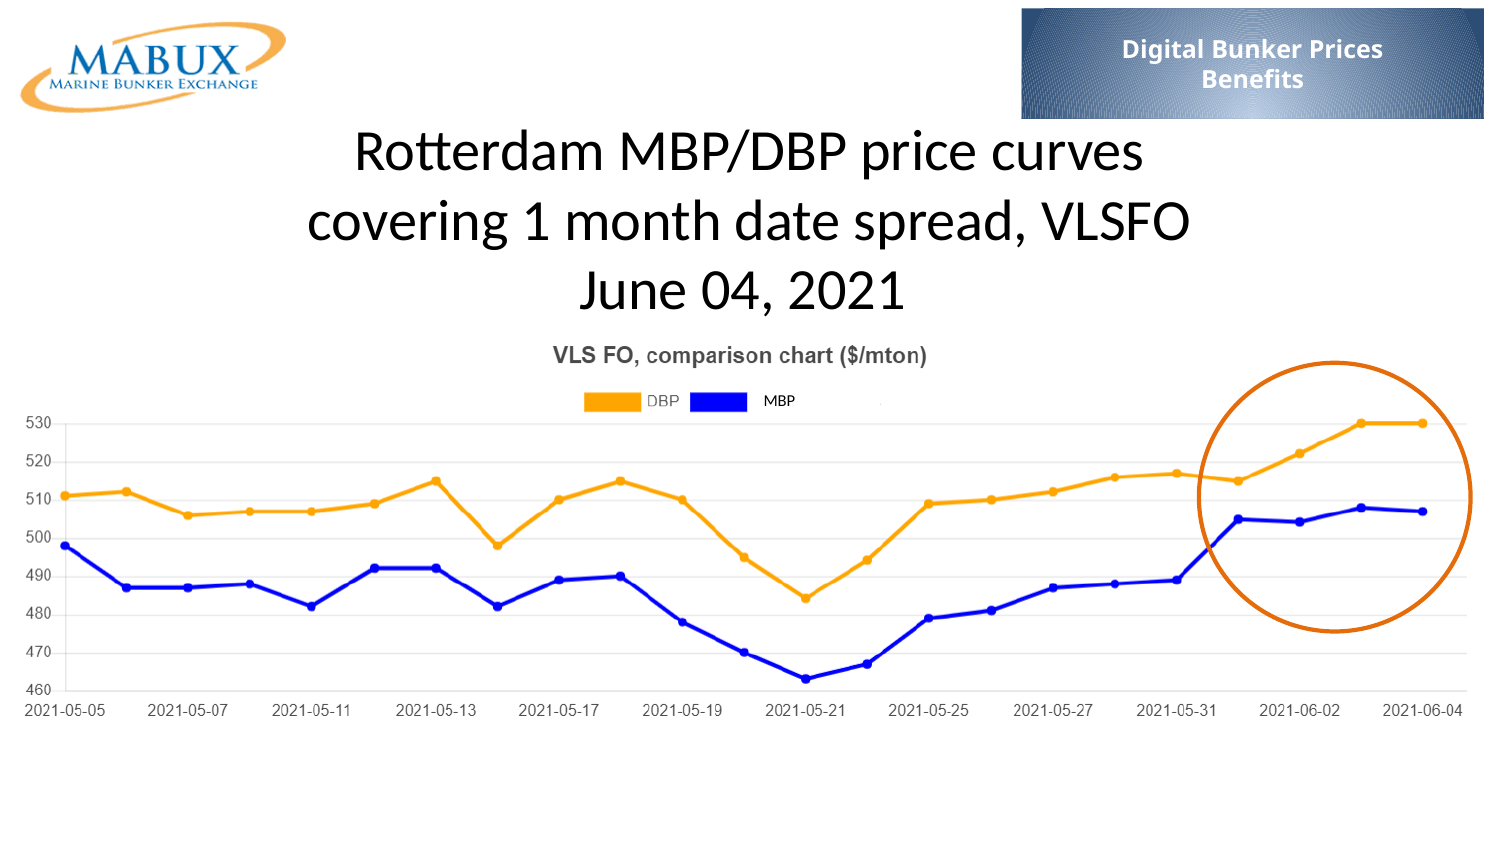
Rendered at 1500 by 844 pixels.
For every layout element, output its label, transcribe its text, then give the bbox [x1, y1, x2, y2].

picture [14, 334, 1484, 726]
picture [17, 16, 290, 119]
title Rotterdam MBP/DBP price curves covering 1 month date spread, VLSFO June 04, 2021 [74, 146, 1425, 288]
text_box Digital Bunker Prices Benefits [1021, 8, 1484, 119]
text_box [76, 194, 1427, 333]
